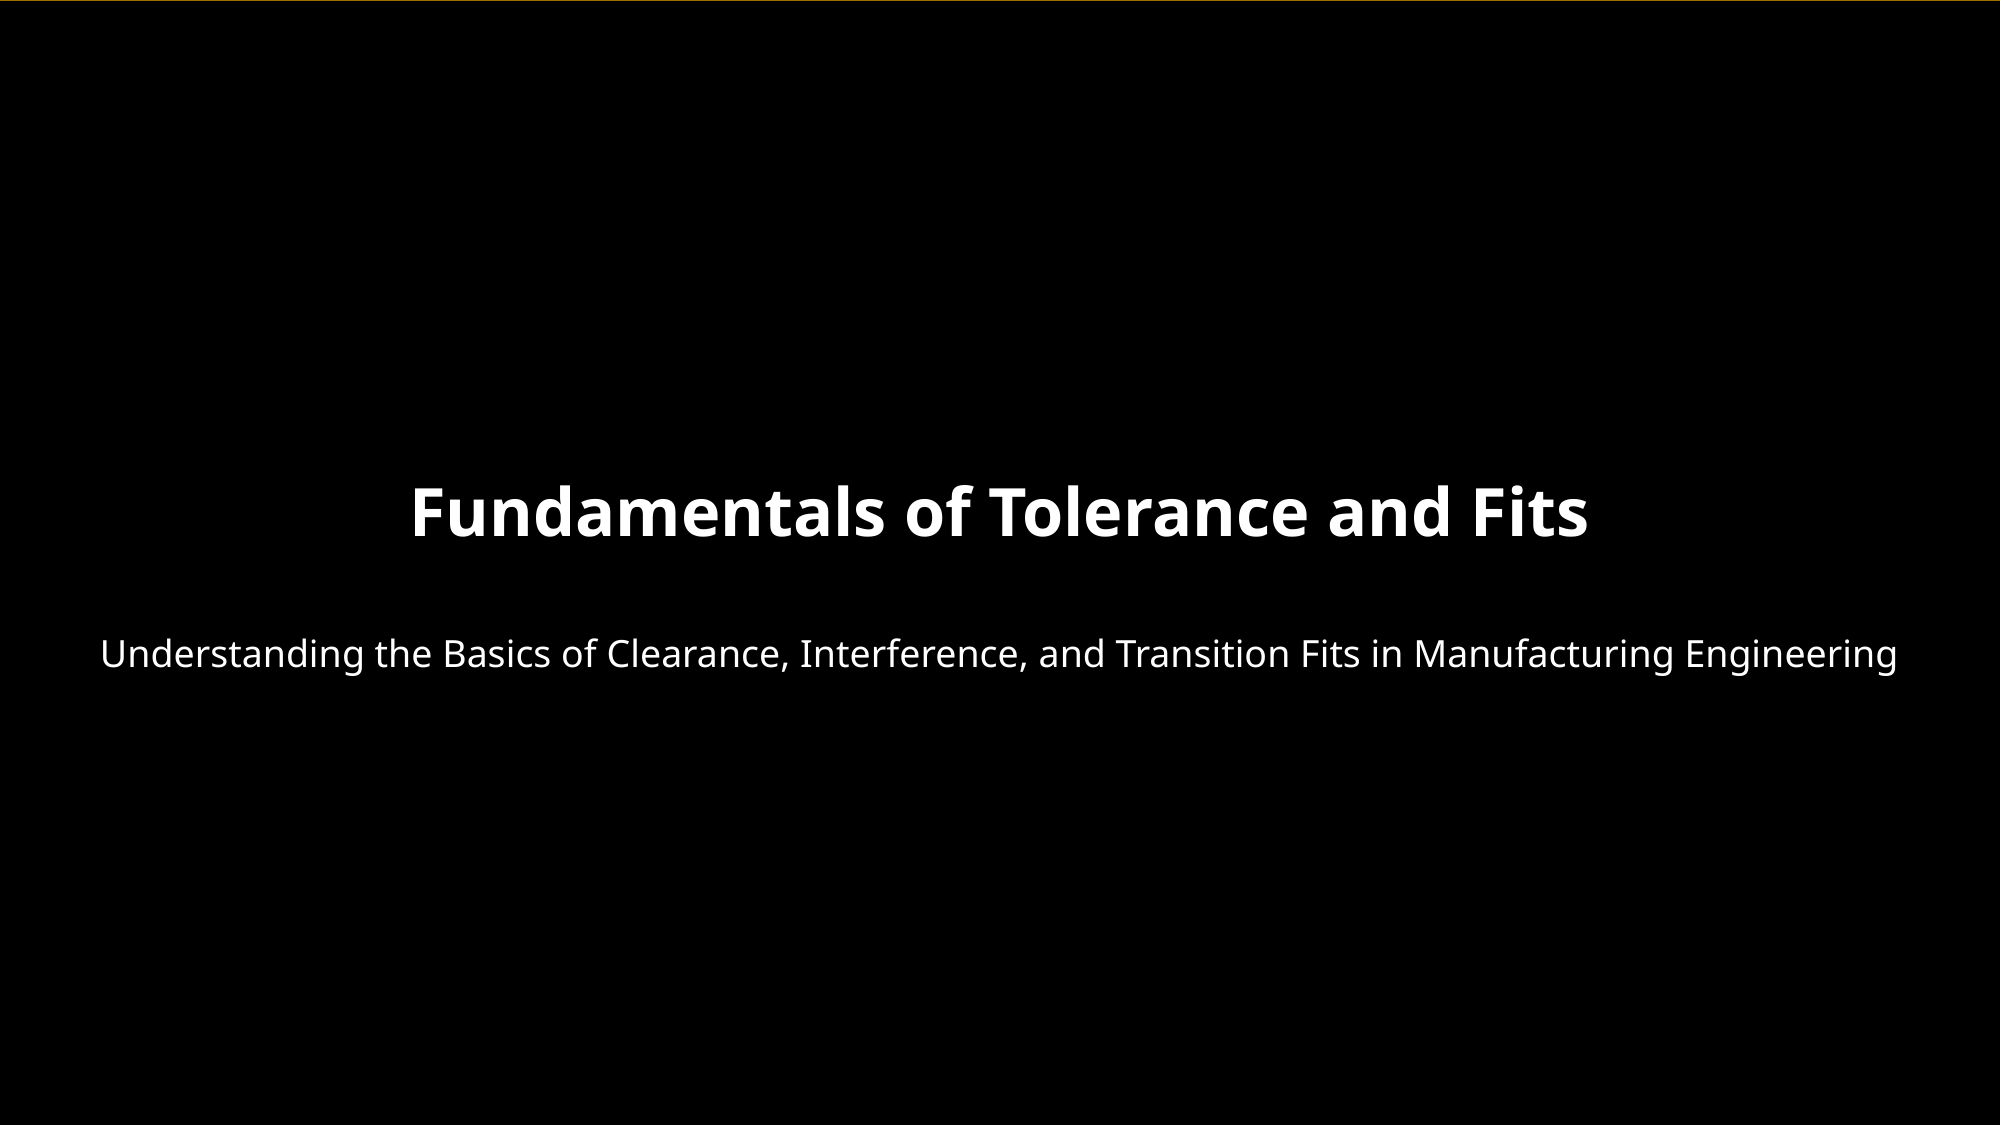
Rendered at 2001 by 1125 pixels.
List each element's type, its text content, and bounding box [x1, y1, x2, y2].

text_box Understanding the Basics of Clearance, Interference, and Transition Fits in Manufacturing Engineering [0, 614, 2000, 690]
text_box Fundamentals of Tolerance and Fits [0, 434, 2000, 585]
